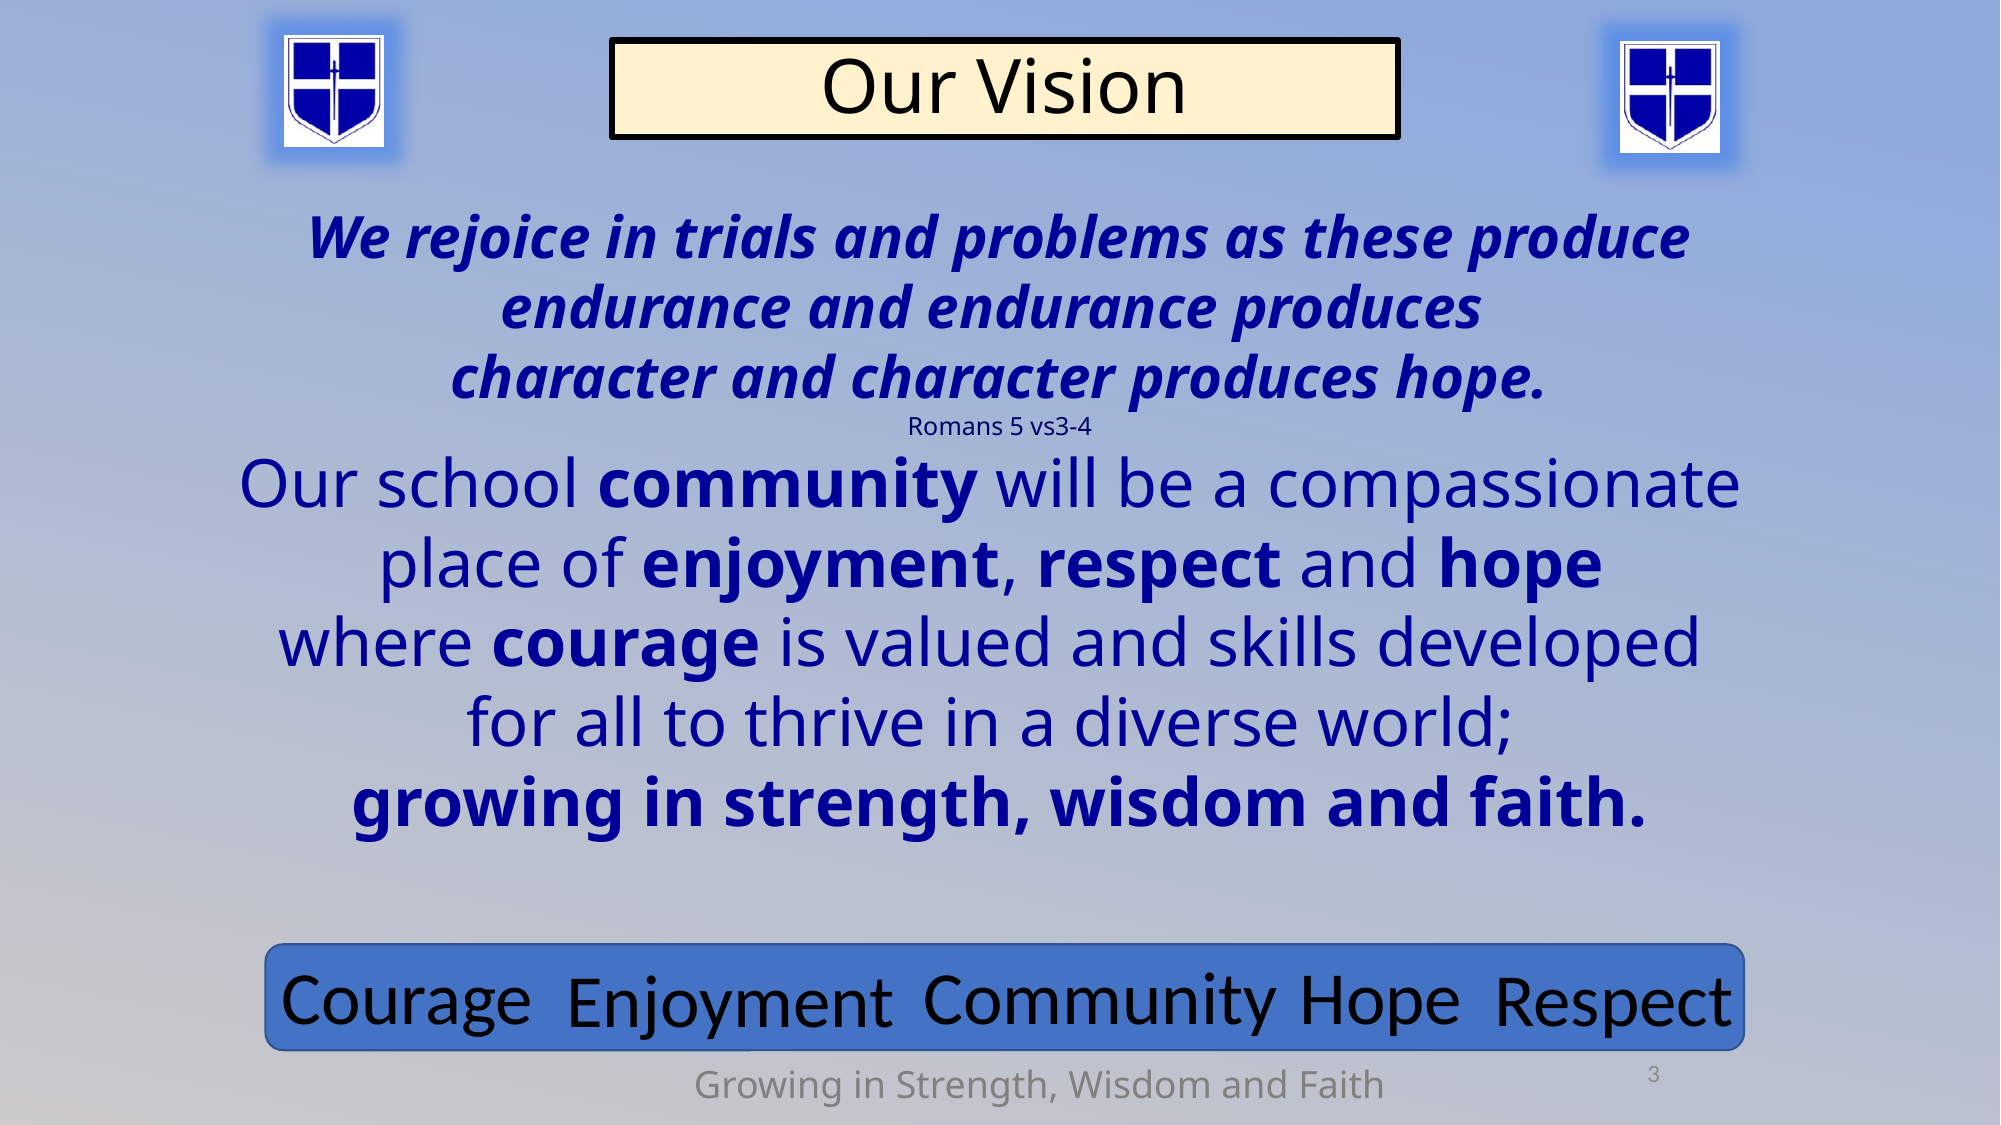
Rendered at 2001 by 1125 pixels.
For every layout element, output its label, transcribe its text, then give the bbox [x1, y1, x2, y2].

picture [1620, 41, 1720, 153]
slide_number 3 [1325, 1042, 1675, 1103]
text_box Respect [1479, 944, 1749, 1049]
text_box Growing in Strength, Wisdom and Faith [679, 1054, 1401, 1114]
title Our Vision [611, 40, 1398, 138]
text_box Courage [266, 942, 549, 1047]
text_box [271, 943, 1325, 1052]
text_box Community [725, 942, 1199, 1047]
text_box We rejoice in trials and problems as these produce endurance and endurance produces character and character produces hope. Romans 5 vs3-4 Our school community will be a compassionate place of enjoyment, respect and hope where courage is valued and skills developed for all to thrive in a diverse world; growing in strength, wisdom and faith. [223, 192, 1777, 848]
picture [284, 35, 384, 147]
text_box Hope [1199, 942, 1563, 1047]
text_box Enjoyment [551, 944, 910, 1050]
